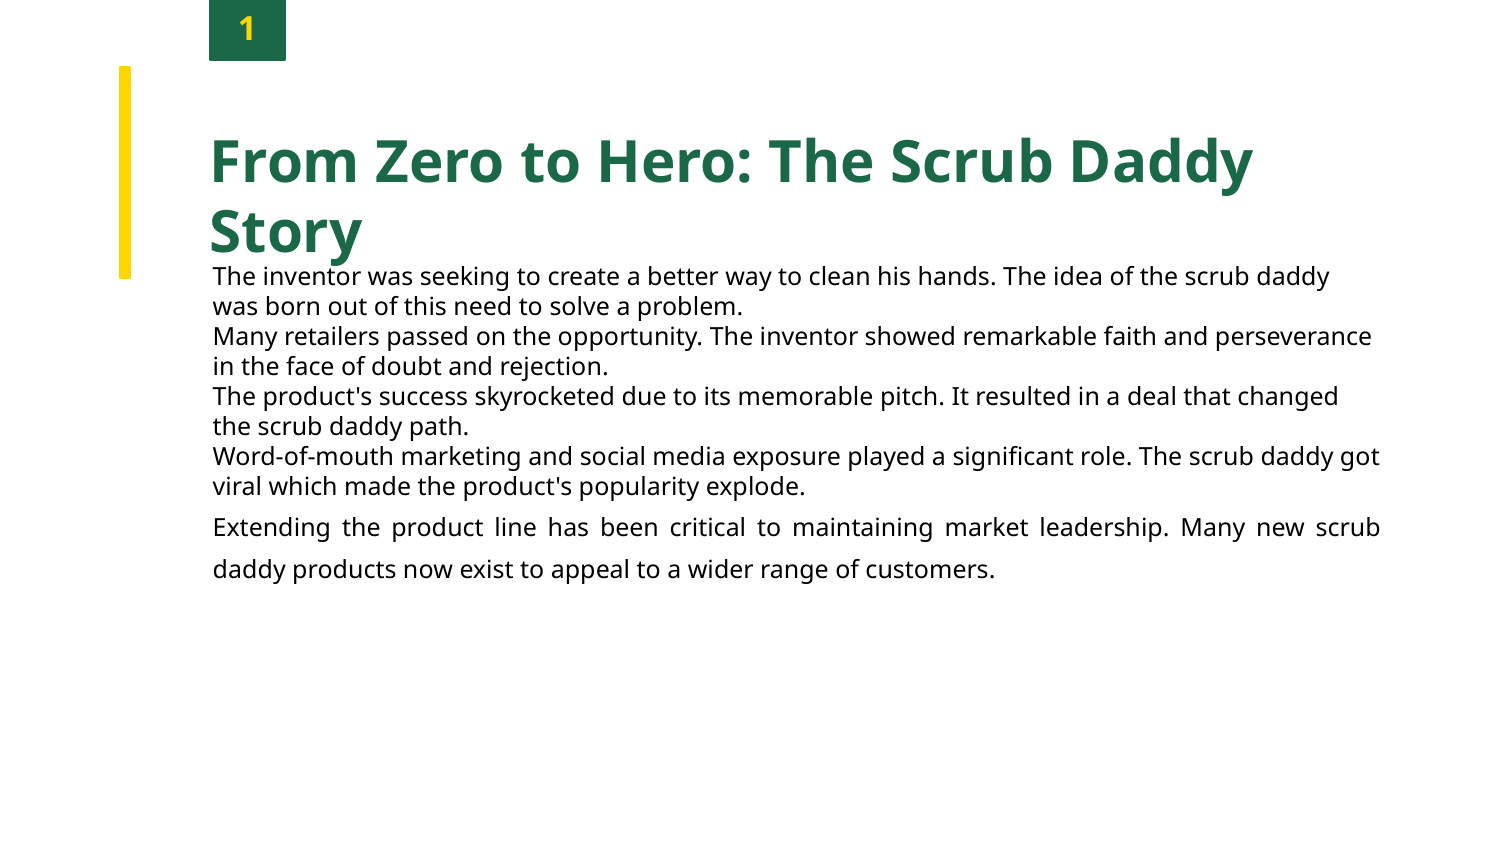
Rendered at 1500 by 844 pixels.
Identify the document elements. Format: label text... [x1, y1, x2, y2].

text_box From Zero to Hero: The Scrub Daddy Story [194, 151, 1395, 237]
text_box The inventor was seeking to create a better way to clean his hands. The idea of the scrub daddy was born out of this need to solve a problem. Many retailers passed on the opportunity. The inventor showed remarkable faith and perseverance in the face of doubt and rejection. The product's success skyrocketed due to its memorable pitch. It resulted in a deal that changed the scrub daddy path. Word-of-mouth marketing and social media exposure played a significant role. The scrub daddy got viral which made the product's popularity explode. Extending the product line has been critical to maintaining market leadership. Many new scrub daddy products now exist to appeal to a wider range of customers. [197, 253, 1398, 802]
text_box [119, 67, 131, 279]
text_box 1 [209, 0, 285, 60]
